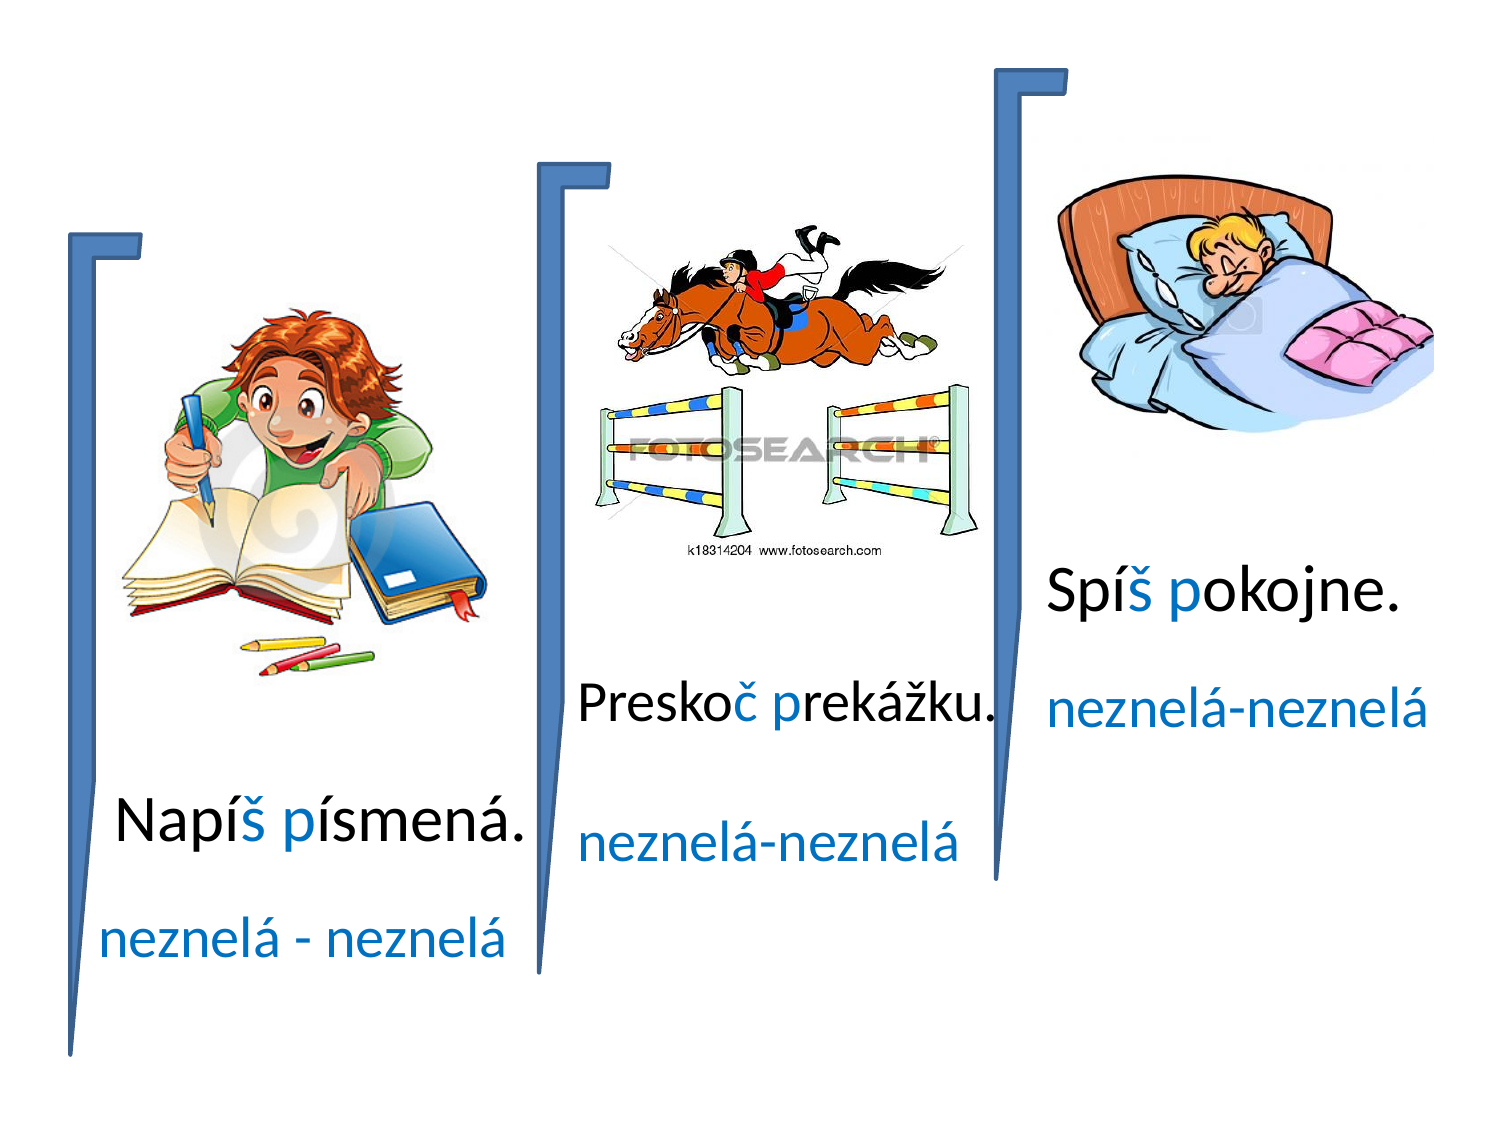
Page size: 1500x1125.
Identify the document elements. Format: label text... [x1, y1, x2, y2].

text_box [536, 161, 612, 527]
text_box Napíš písmená. neznelá - neznelá [70, 527, 563, 977]
text_box Preskoč prekážku. neznelá-neznelá [562, 515, 1020, 881]
text_box [993, 68, 1069, 628]
picture [105, 292, 504, 693]
picture [1030, 128, 1434, 473]
picture [585, 222, 985, 560]
text_box Spíš pokojne. neznelá-neznelá [1031, 457, 1500, 747]
text_box [68, 232, 143, 1057]
